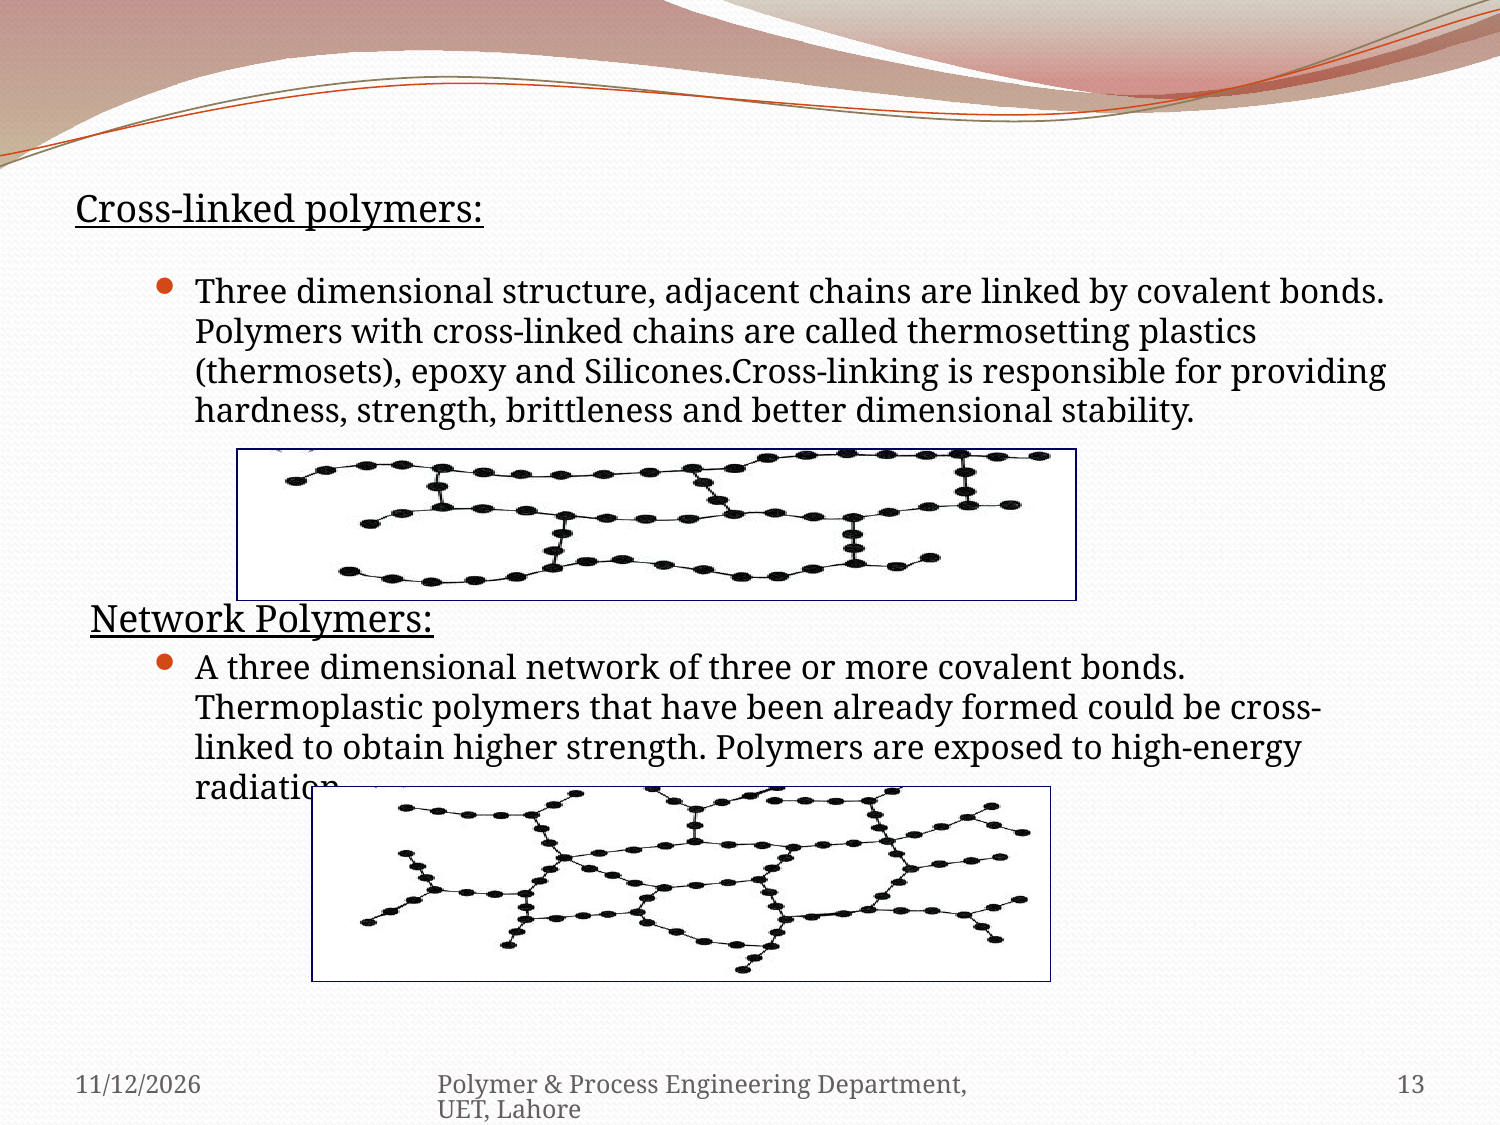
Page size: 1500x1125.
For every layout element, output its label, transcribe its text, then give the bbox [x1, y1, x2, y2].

list Monodispersed Polymers: A polymers whose constituents have consistent and uniform mass & mass distribution are known as monodispersed.Anionic polymerization yields the mono dispersed polymers. Polydispersed Polymers: The polymers which have broad range of size and inconsistent mass distribution, are termed as Polydispersed polymers. [230, 451, 1081, 612]
slide_number 13 [1299, 1042, 1425, 1103]
list Three dimensional structure, adjacent chains are linked by covalent bonds. Polymers with cross-linked chains are called thermosetting plastics (thermosets), epoxy and Silicones.Cross-linking is responsible for providing hardness, strength, brittleness and better dimensional stability. Network Polymers: A three dimensional network of three or more covalent bonds. Thermoplastic polymers that have been already formed could be cross-linked to obtain higher strength. Polymers are exposed to high-energy radiation. [75, 262, 1425, 983]
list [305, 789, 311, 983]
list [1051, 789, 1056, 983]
footer Polymer & Process Engineering Department, UET, Lahore [437, 1042, 988, 1103]
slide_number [75, 1042, 425, 1103]
picture [237, 449, 1076, 601]
title Cross-linked polymers: [75, 149, 1425, 262]
picture [312, 787, 1051, 981]
